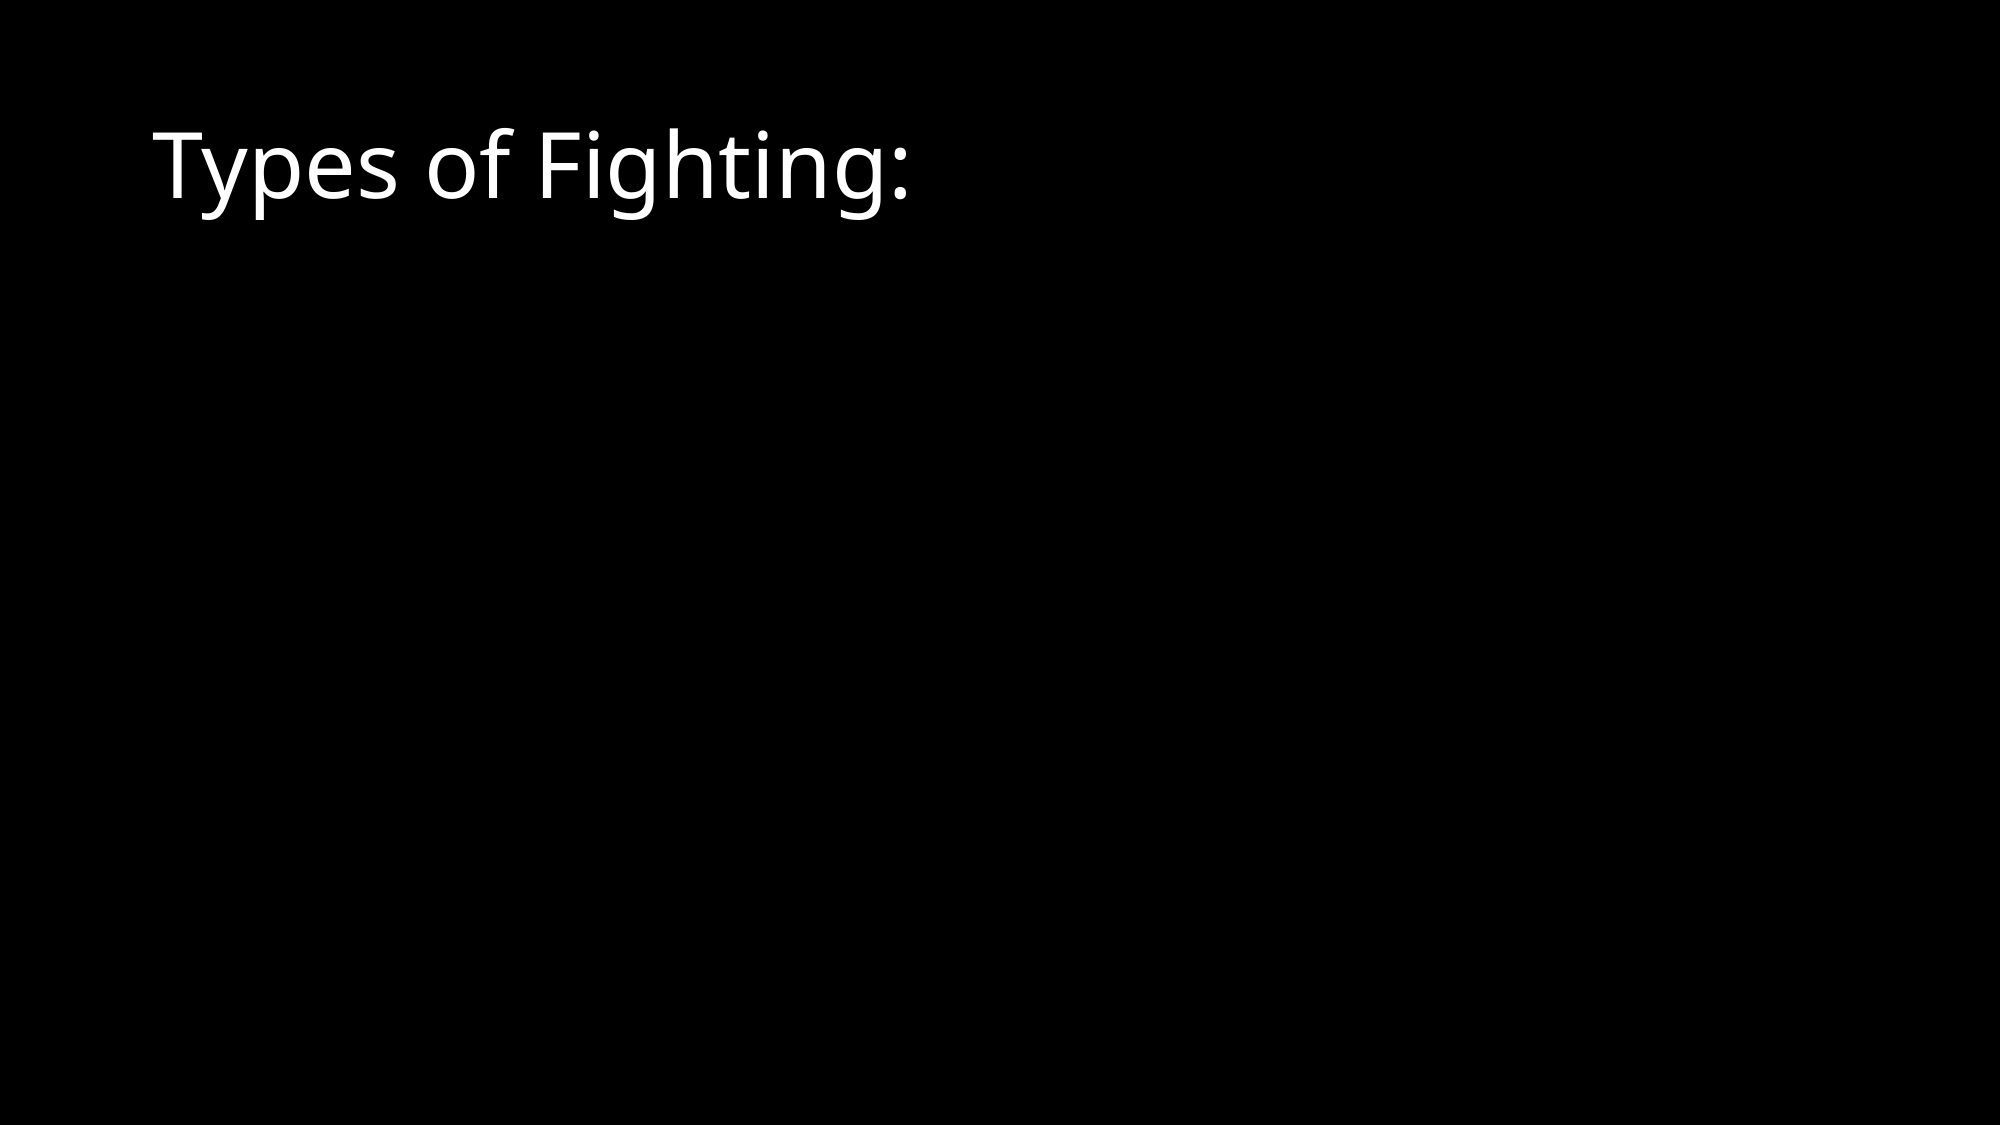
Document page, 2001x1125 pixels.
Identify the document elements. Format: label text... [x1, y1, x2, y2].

title Types of Fighting: [137, 59, 1863, 278]
